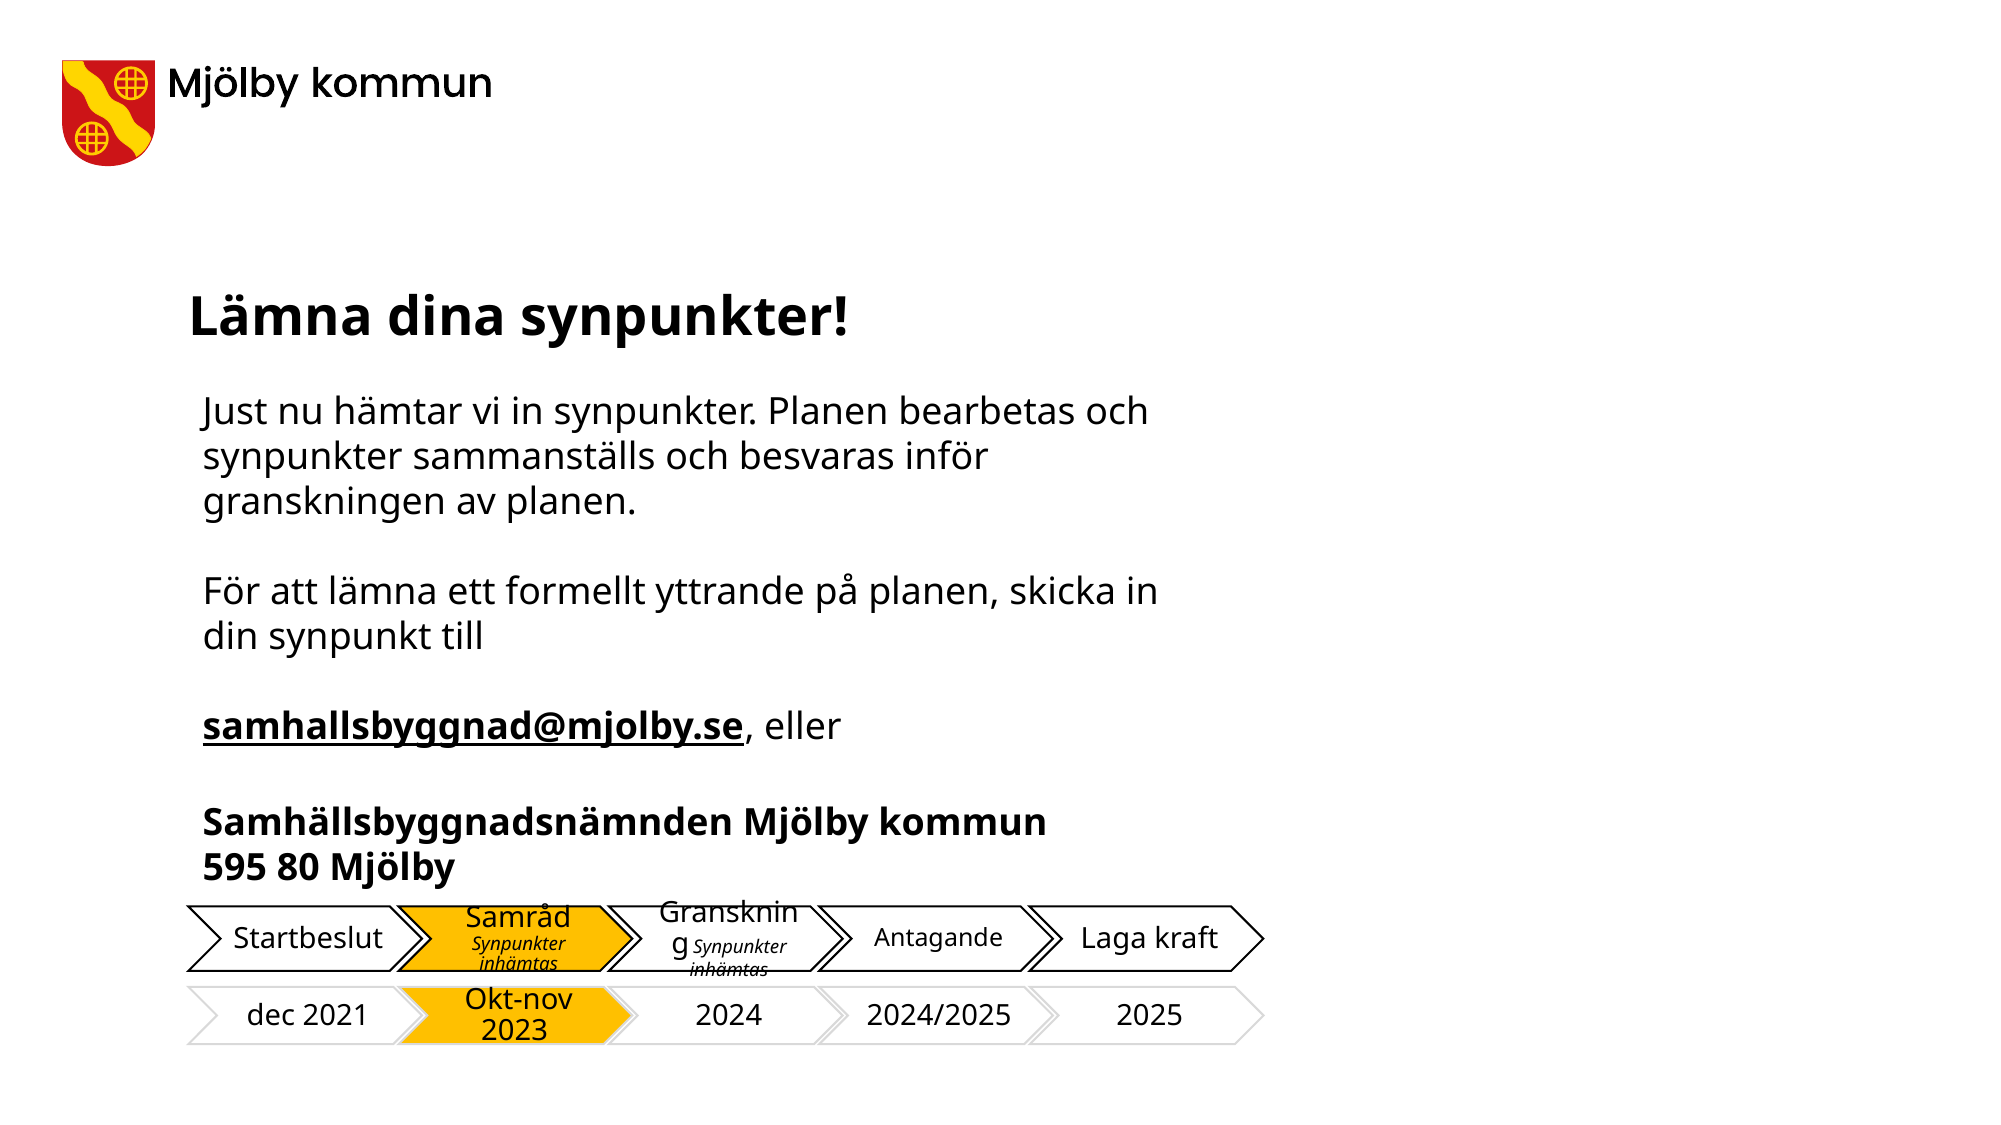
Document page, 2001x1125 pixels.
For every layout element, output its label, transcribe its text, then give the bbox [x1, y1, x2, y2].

title Lämna dina synpunkter! [188, 237, 967, 348]
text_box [187, 906, 1264, 971]
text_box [187, 986, 1264, 1045]
text_box Just nu hämtar vi in synpunkter. Planen bearbetas och synpunkter sammanställs och besvaras inför granskningen av planen. För att lämna ett formellt yttrande på planen, skicka in din synpunkt till samhallsbyggnad@mjolby.se, eller Samhällsbyggnadsnämnden Mjölby kommun 595 80 Mjölby [188, 379, 1226, 896]
